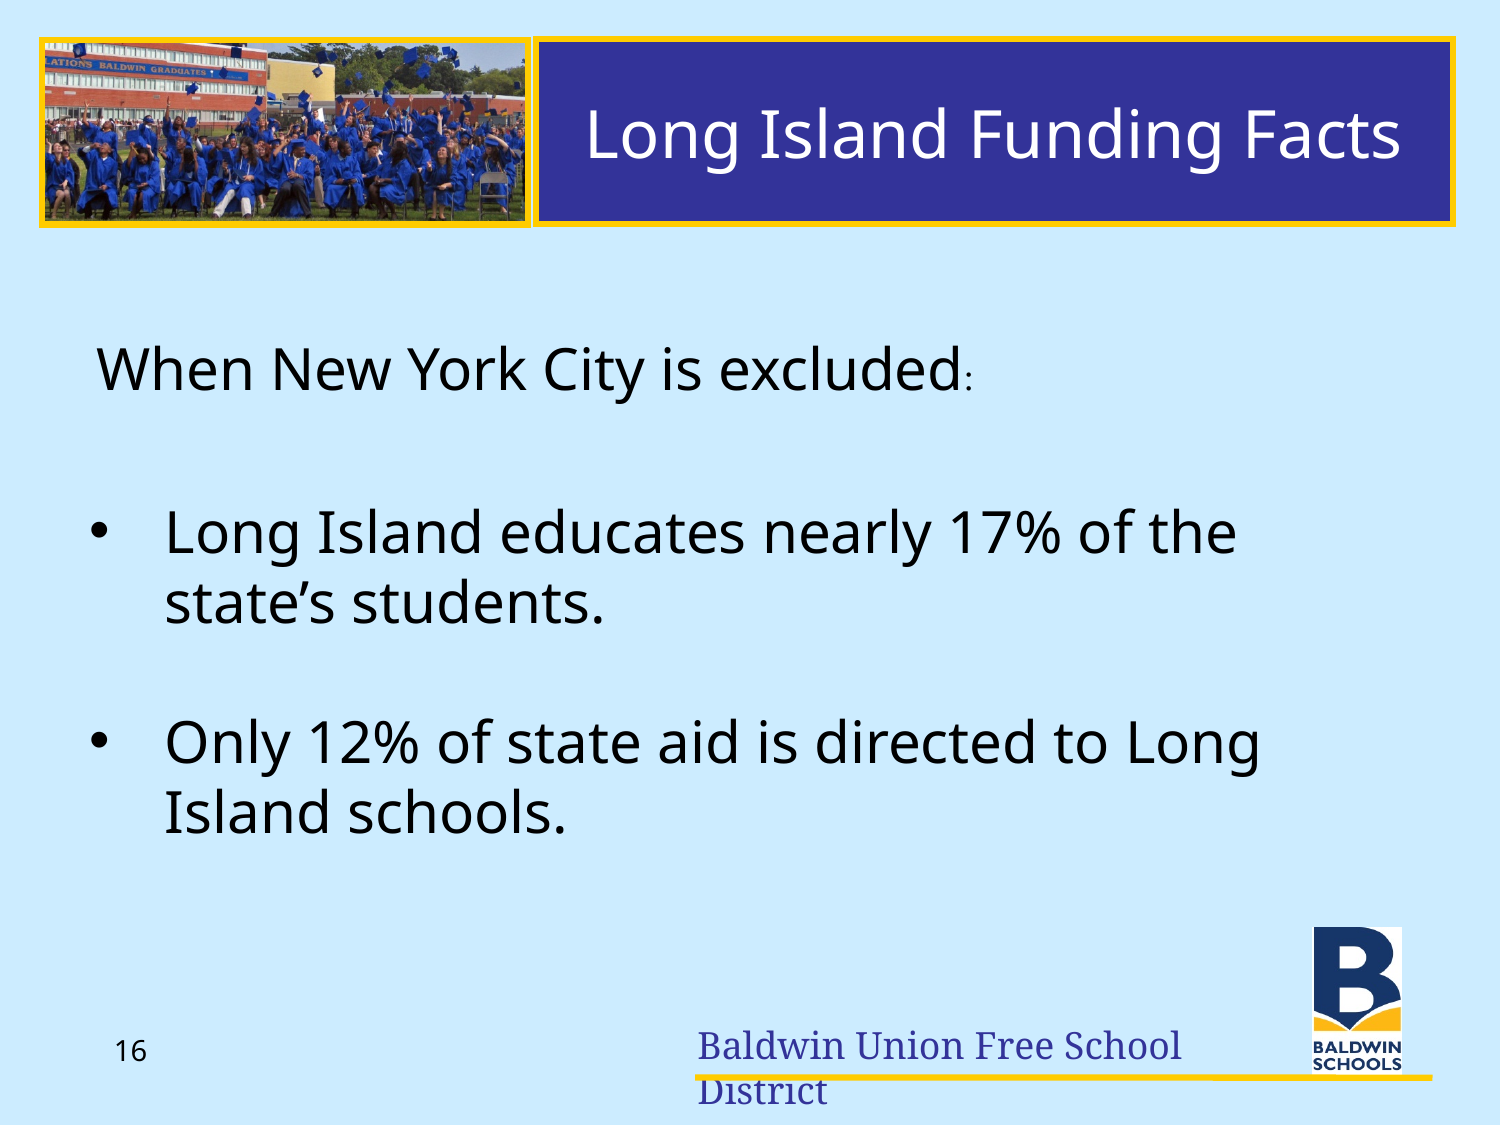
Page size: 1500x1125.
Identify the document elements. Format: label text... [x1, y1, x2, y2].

picture [45, 43, 525, 221]
text_box Long Island Funding Facts [535, 39, 1454, 225]
slide_number 16 [75, 1025, 163, 1104]
text_box Long Island educates nearly 17% of the state’s students. Only 12% of state aid is directed to Long Island schools. [74, 417, 1438, 852]
picture [1312, 927, 1402, 1074]
text_box When New York City is excluded: [81, 324, 1219, 410]
